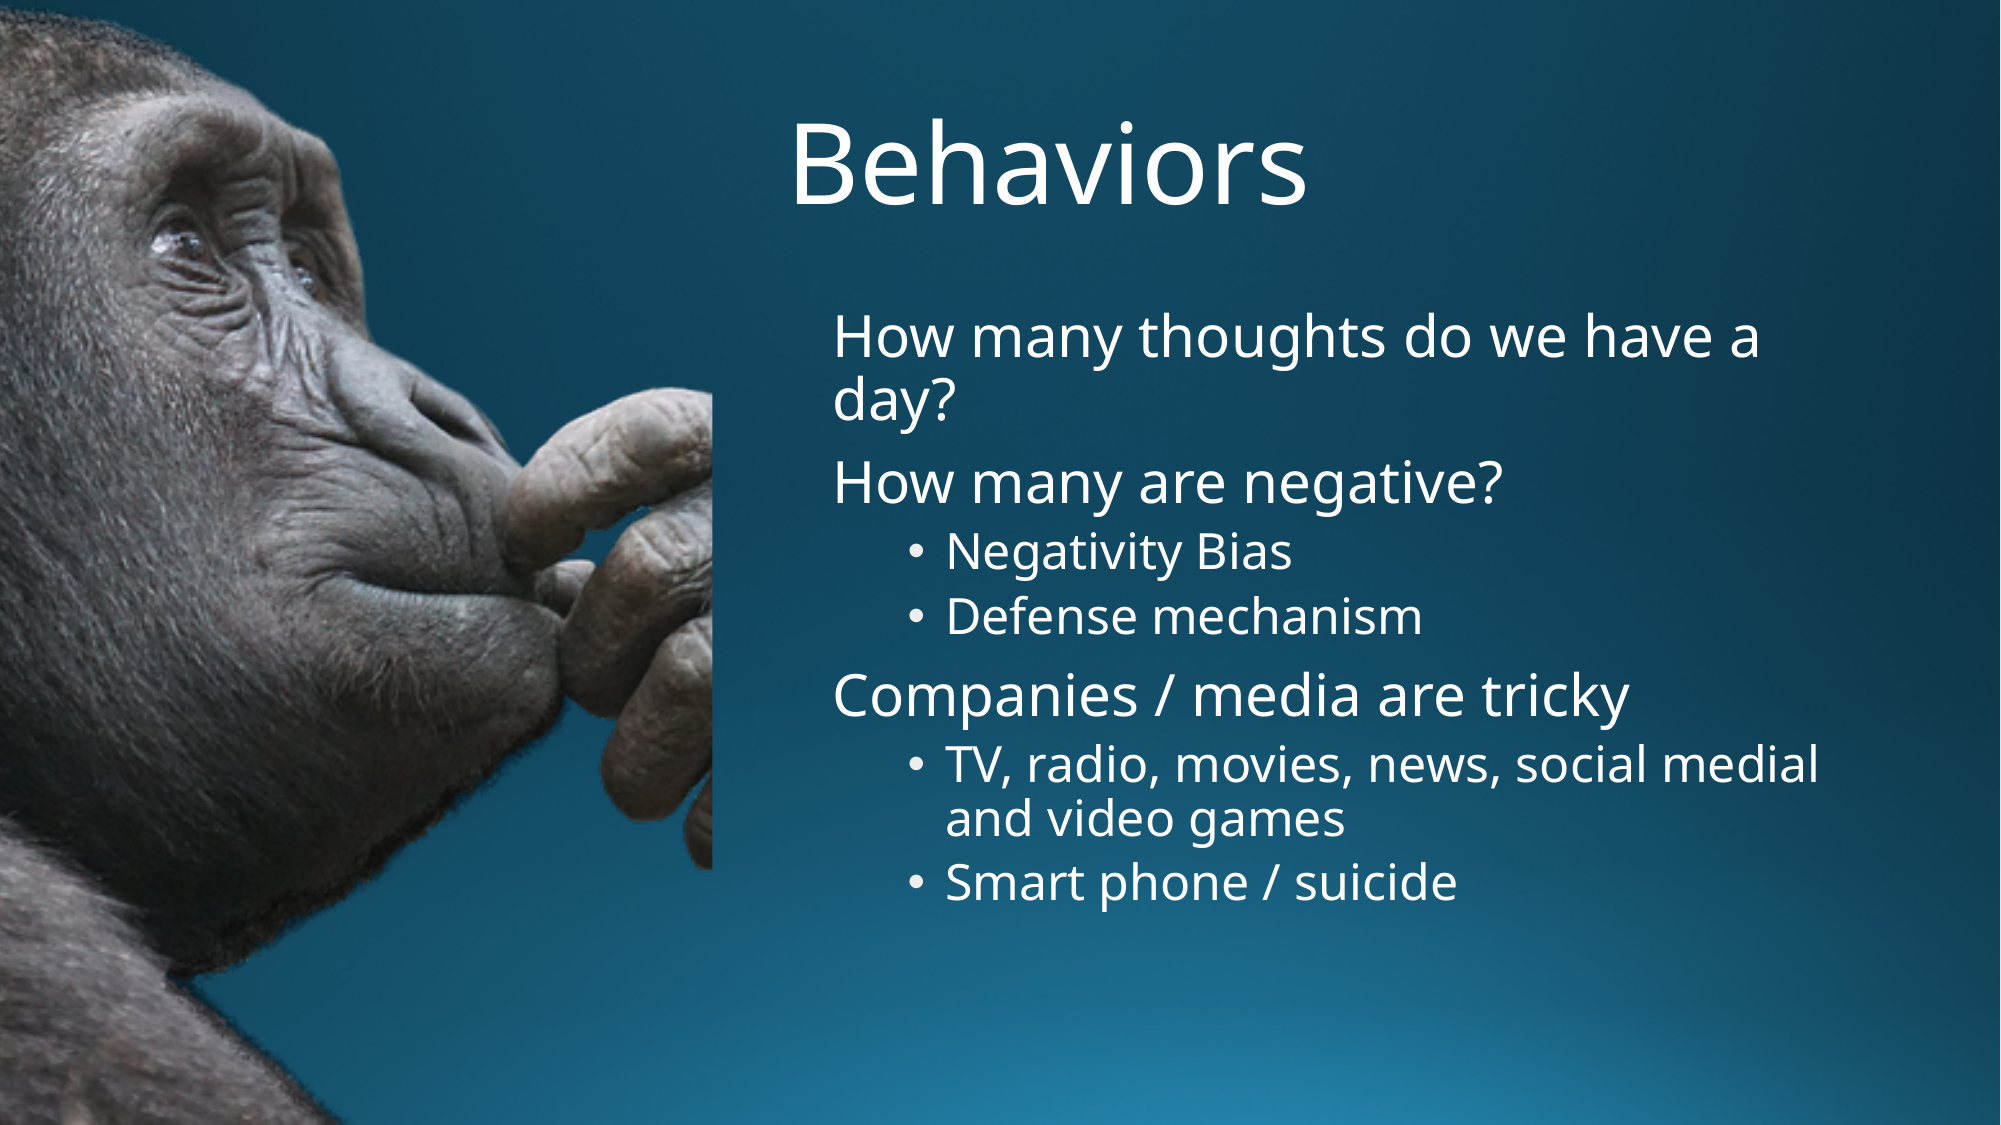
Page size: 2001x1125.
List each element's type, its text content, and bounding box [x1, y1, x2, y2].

title Behaviors [771, 59, 1863, 278]
picture [0, 0, 2001, 1125]
list How many thoughts do we have a day? How many are negative? Negativity Bias Defense mechanism Companies / media are tricky TV, radio, movies, news, social medial and video games Smart phone / suicide [817, 299, 1882, 1014]
